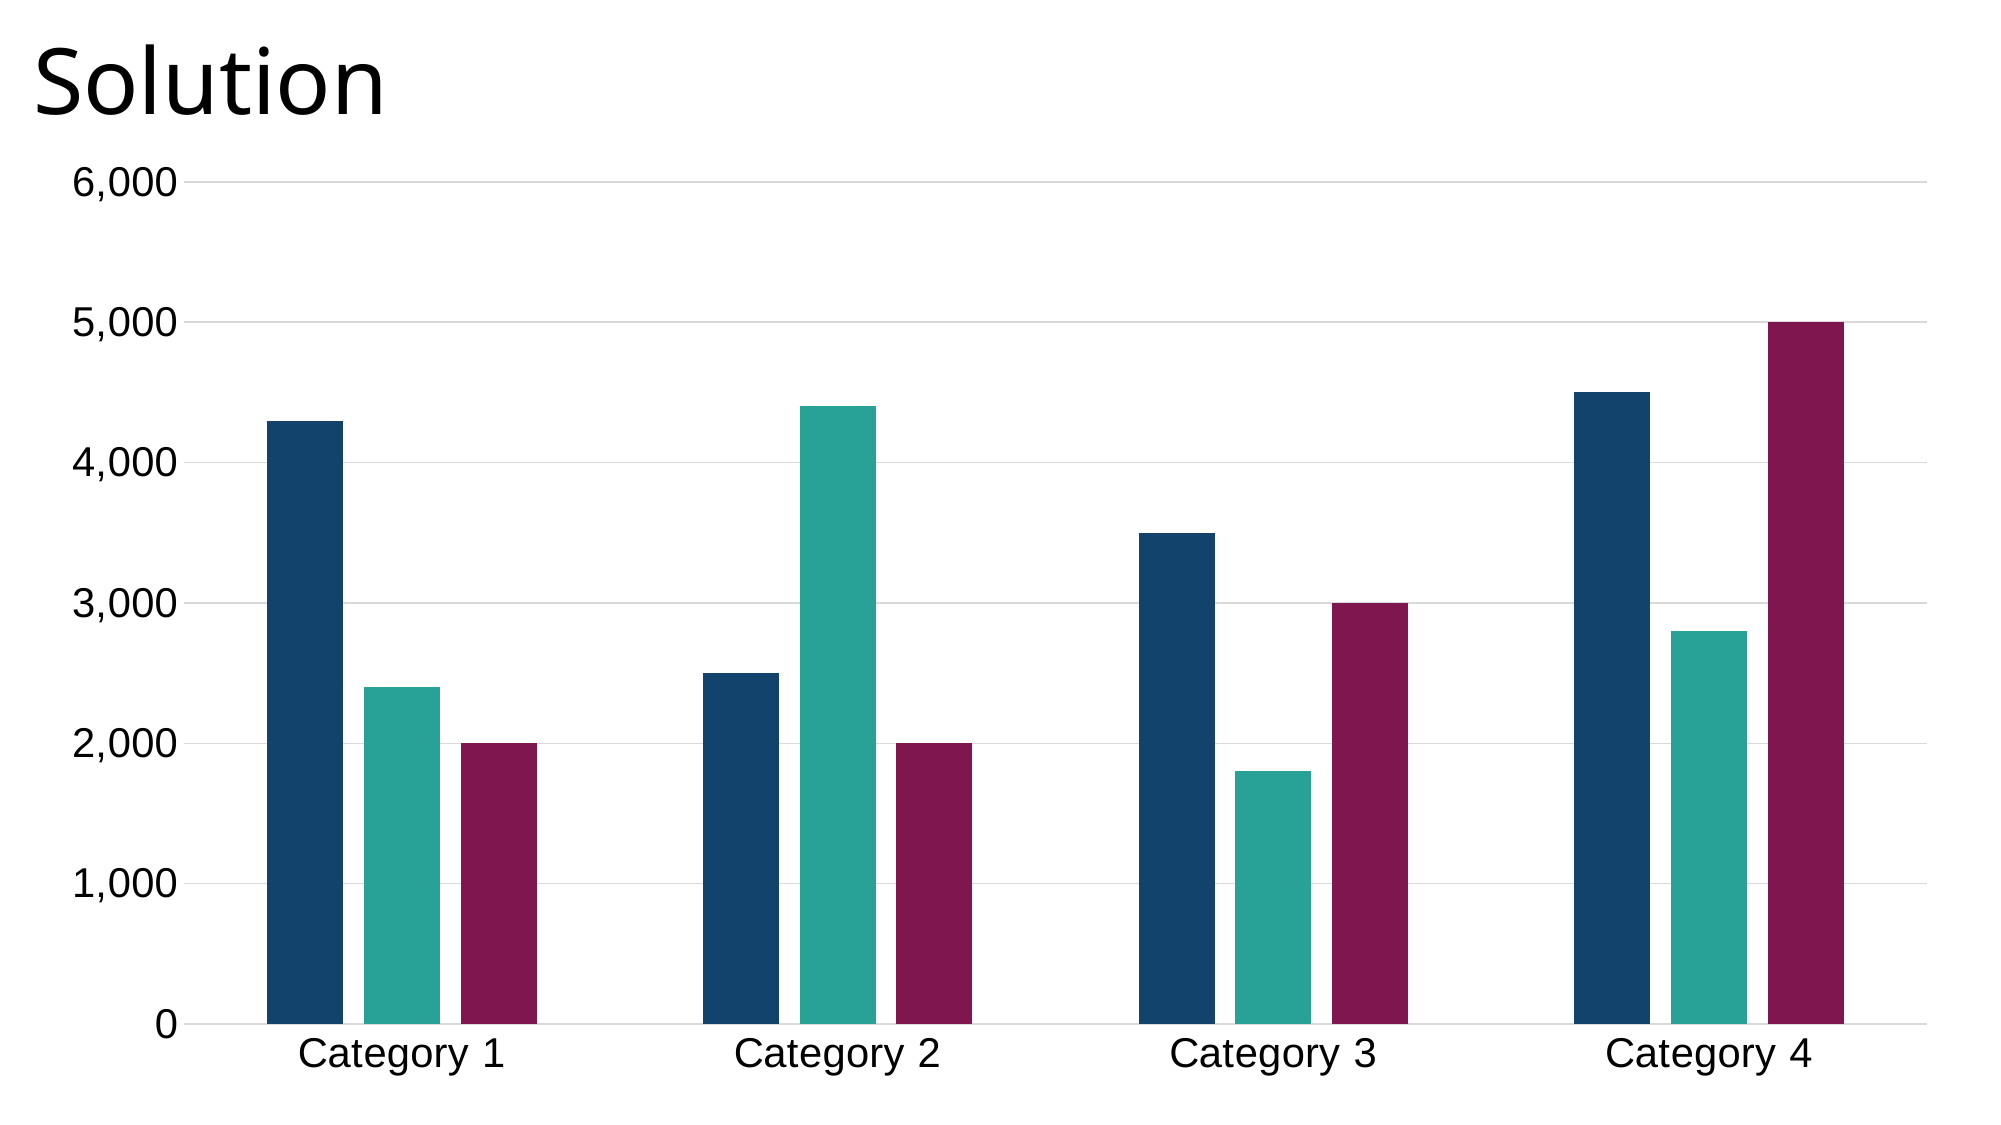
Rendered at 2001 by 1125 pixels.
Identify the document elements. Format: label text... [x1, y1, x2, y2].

title Solution [18, 0, 1744, 194]
chart [36, 158, 1957, 1109]
